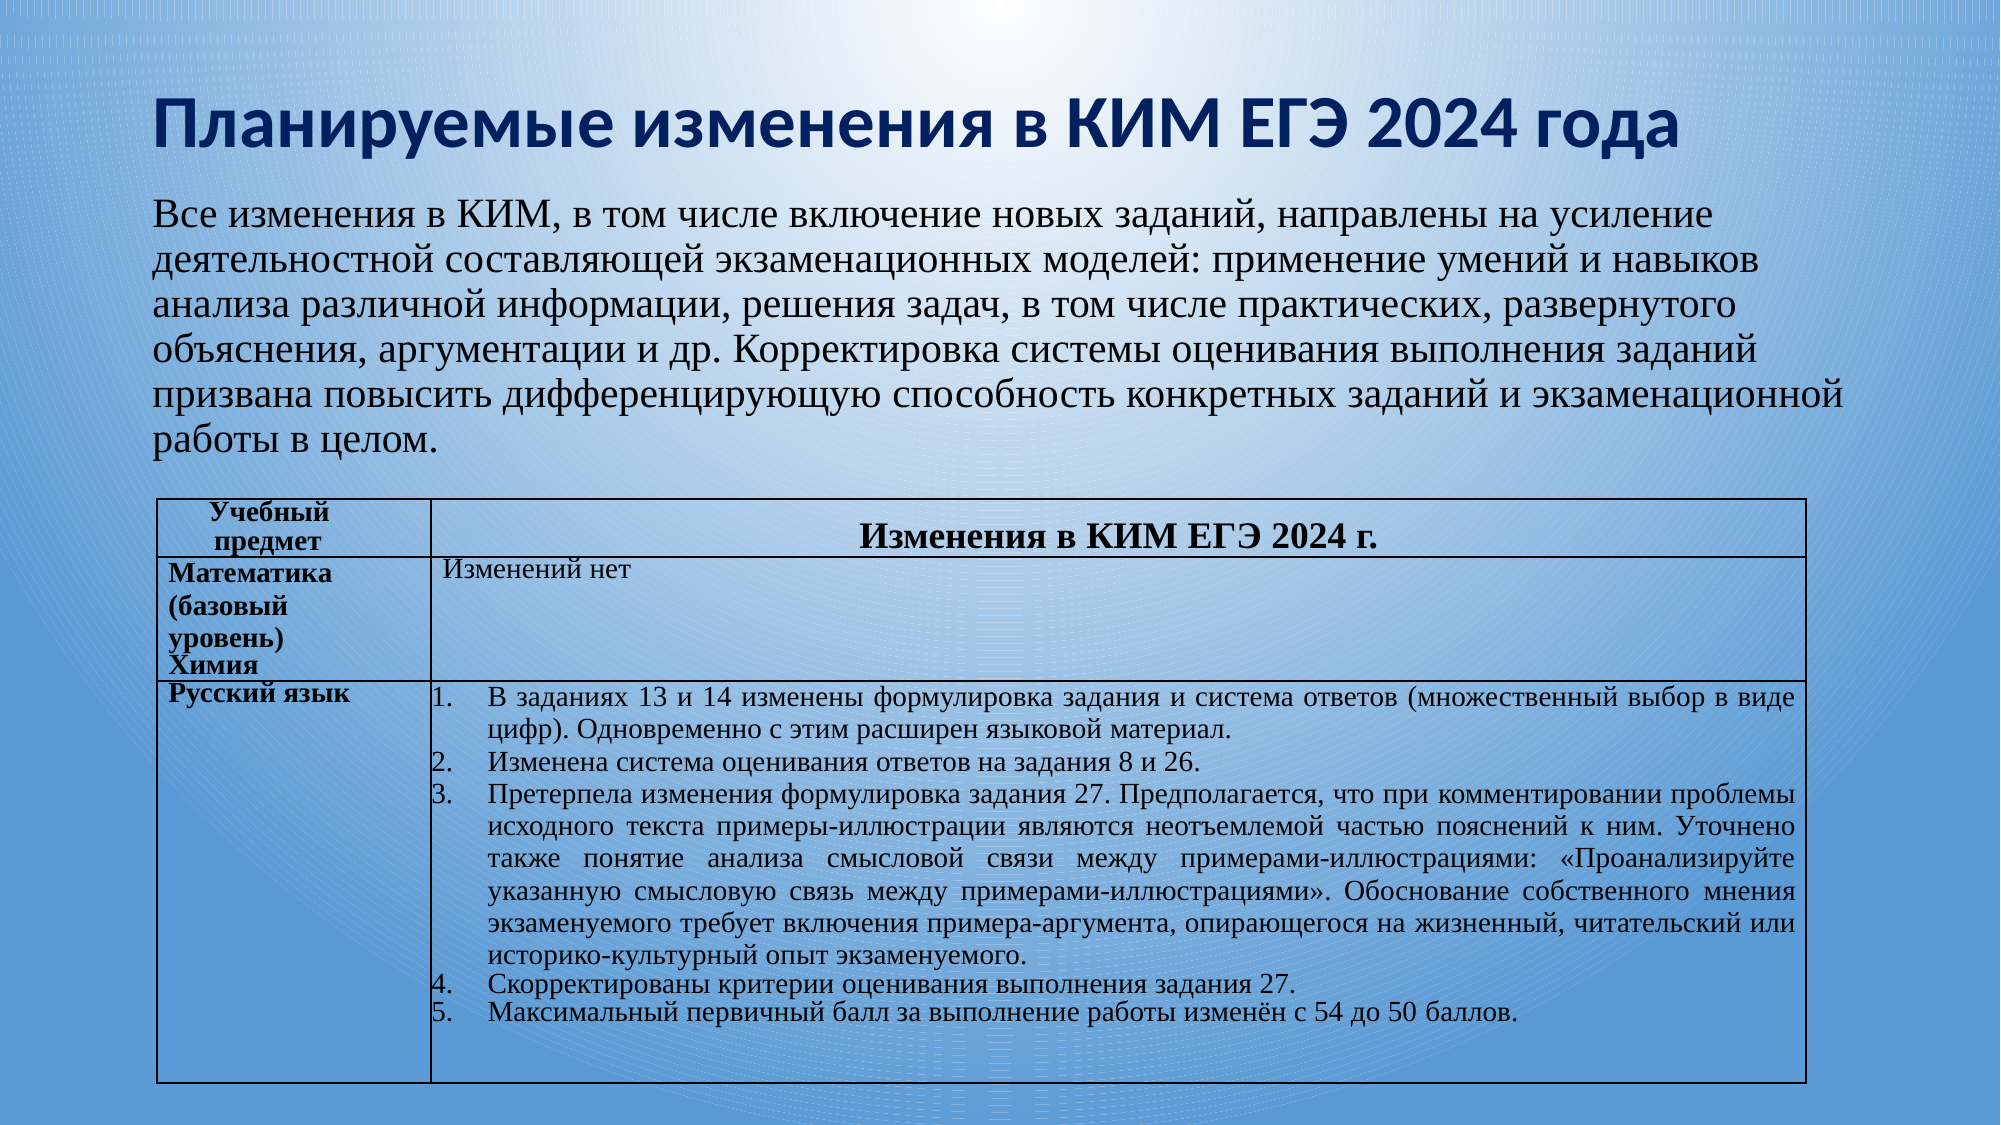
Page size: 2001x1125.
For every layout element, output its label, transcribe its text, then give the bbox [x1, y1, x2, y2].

table_cell Математика (базовый уровень) Химия [158, 558, 430, 680]
table_header Учебный предмет [158, 500, 430, 556]
title Планируемые изменения в КИМ ЕГЭ 2024 года [137, 59, 1863, 184]
table_cell В заданиях 13 и 14 изменены формулировка задания и система ответов (множественный выбор в виде цифр). Одновременно с этим расширен языковой материал. Изменена система оценивания ответов на задания 8 и 26. Претерпела изменения формулировка задания 27. Предполагается, что при комментировании проблемы исходного текста примеры-иллюстрации являются неотъемлемой частью пояснений к ним. Уточнено также понятие анализа смысловой связи между примерами-иллюстрациями: «Проанализируйте указанную смысловую связь между примерами-иллюстрациями». Обоснование собственного мнения экзаменуемого требует включения примера-аргумента, опирающегося на жизненный, читательский или историко-культурный опыт экзаменуемого. Скорректированы критерии оценивания выполнения задания 27. Максимальный первичный балл за выполнение работы изменён с 54 до 50 баллов. [432, 682, 1805, 1082]
table_header Изменения в КИМ ЕГЭ 2024 г. [432, 500, 1805, 556]
list Все изменения в КИМ, в том числе включение новых заданий, направлены на усиление деятельностной составляющей экзаменационных моделей: применение умений и навыков анализа различной информации, решения задач, в том числе практических, развернутого объяснения, аргументации и др. Корректировка системы оценивания выполнения заданий призвана повысить дифференцирующую способность конкретных заданий и экзаменационной работы в целом. [137, 184, 1863, 898]
table_cell Изменений нет [432, 558, 1805, 680]
table_cell Русский язык [158, 682, 430, 1082]
